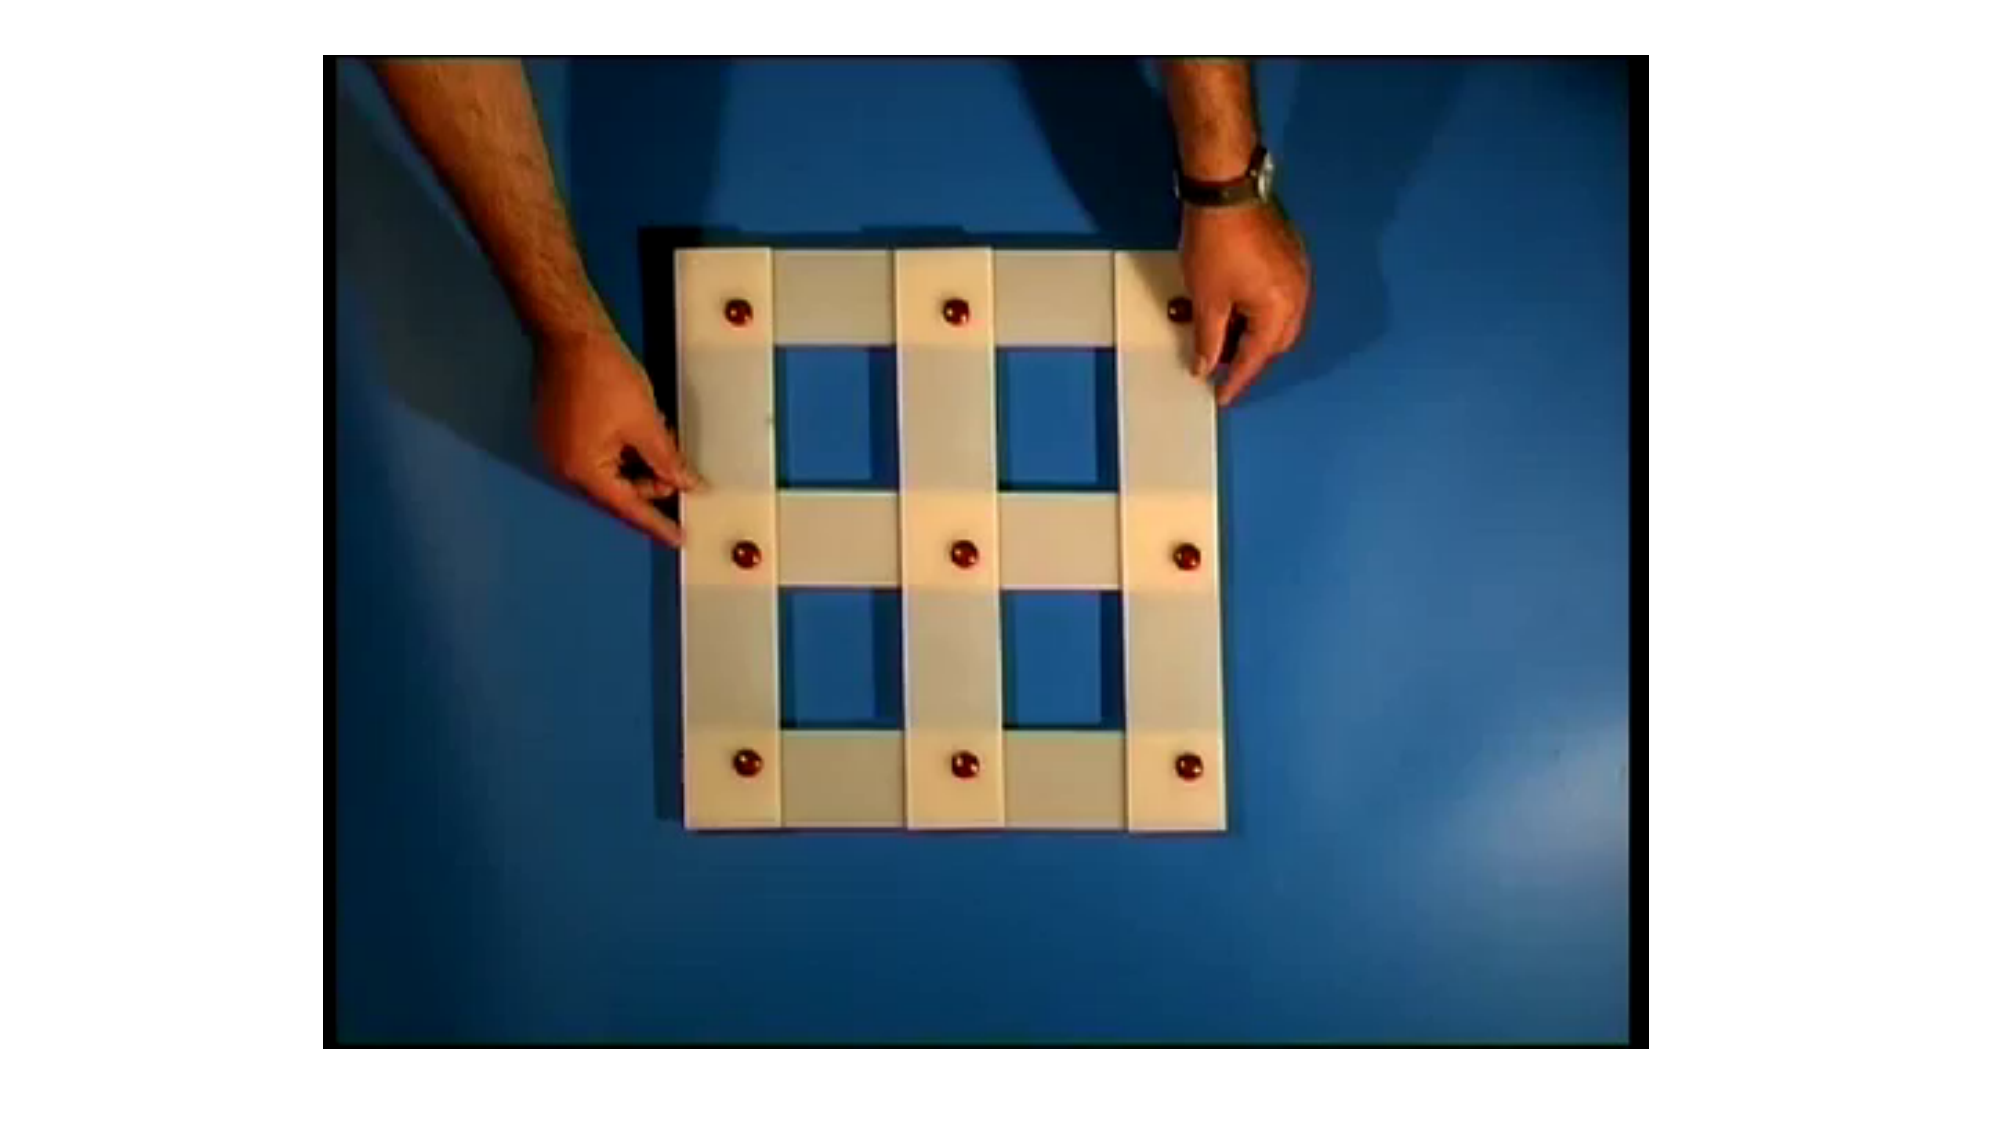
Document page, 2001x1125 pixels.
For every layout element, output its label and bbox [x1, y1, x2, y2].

text_box [322, 54, 1650, 1050]
